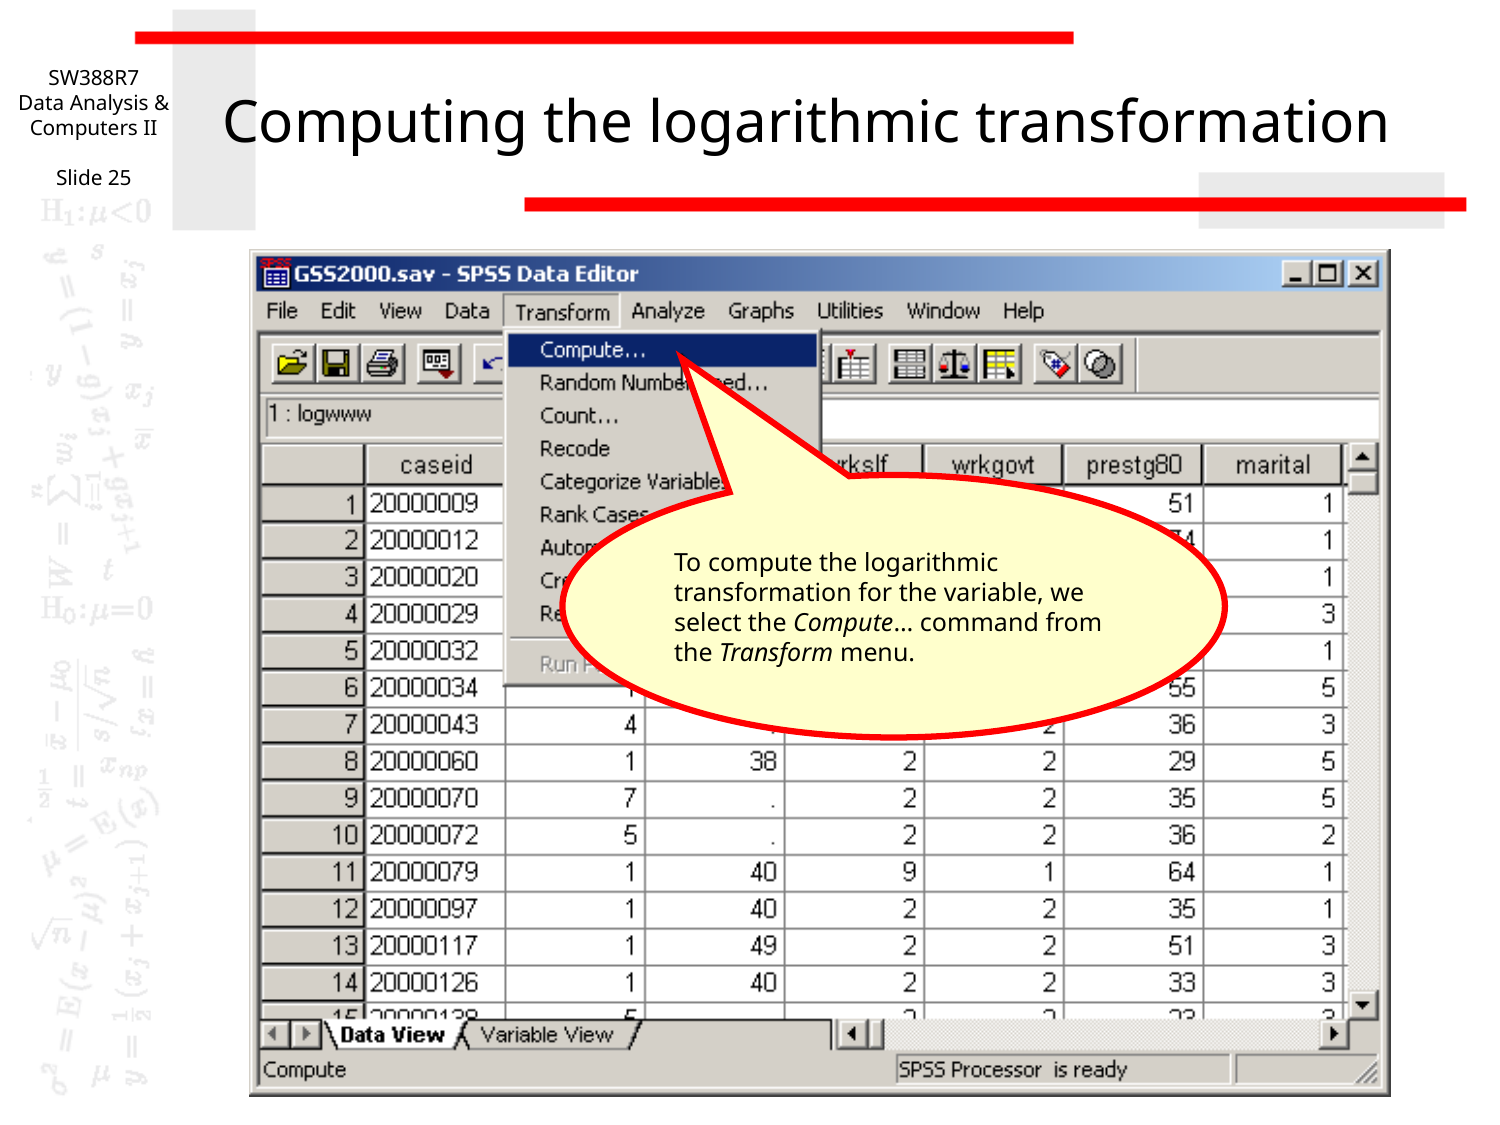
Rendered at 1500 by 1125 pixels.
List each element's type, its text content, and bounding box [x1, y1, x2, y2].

title Computing the logarithmic transformation [187, 50, 1425, 200]
slide_number SW388R7 Data Analysis & Computers II Slide 25 [0, 50, 187, 200]
picture [18, 0, 1500, 1108]
